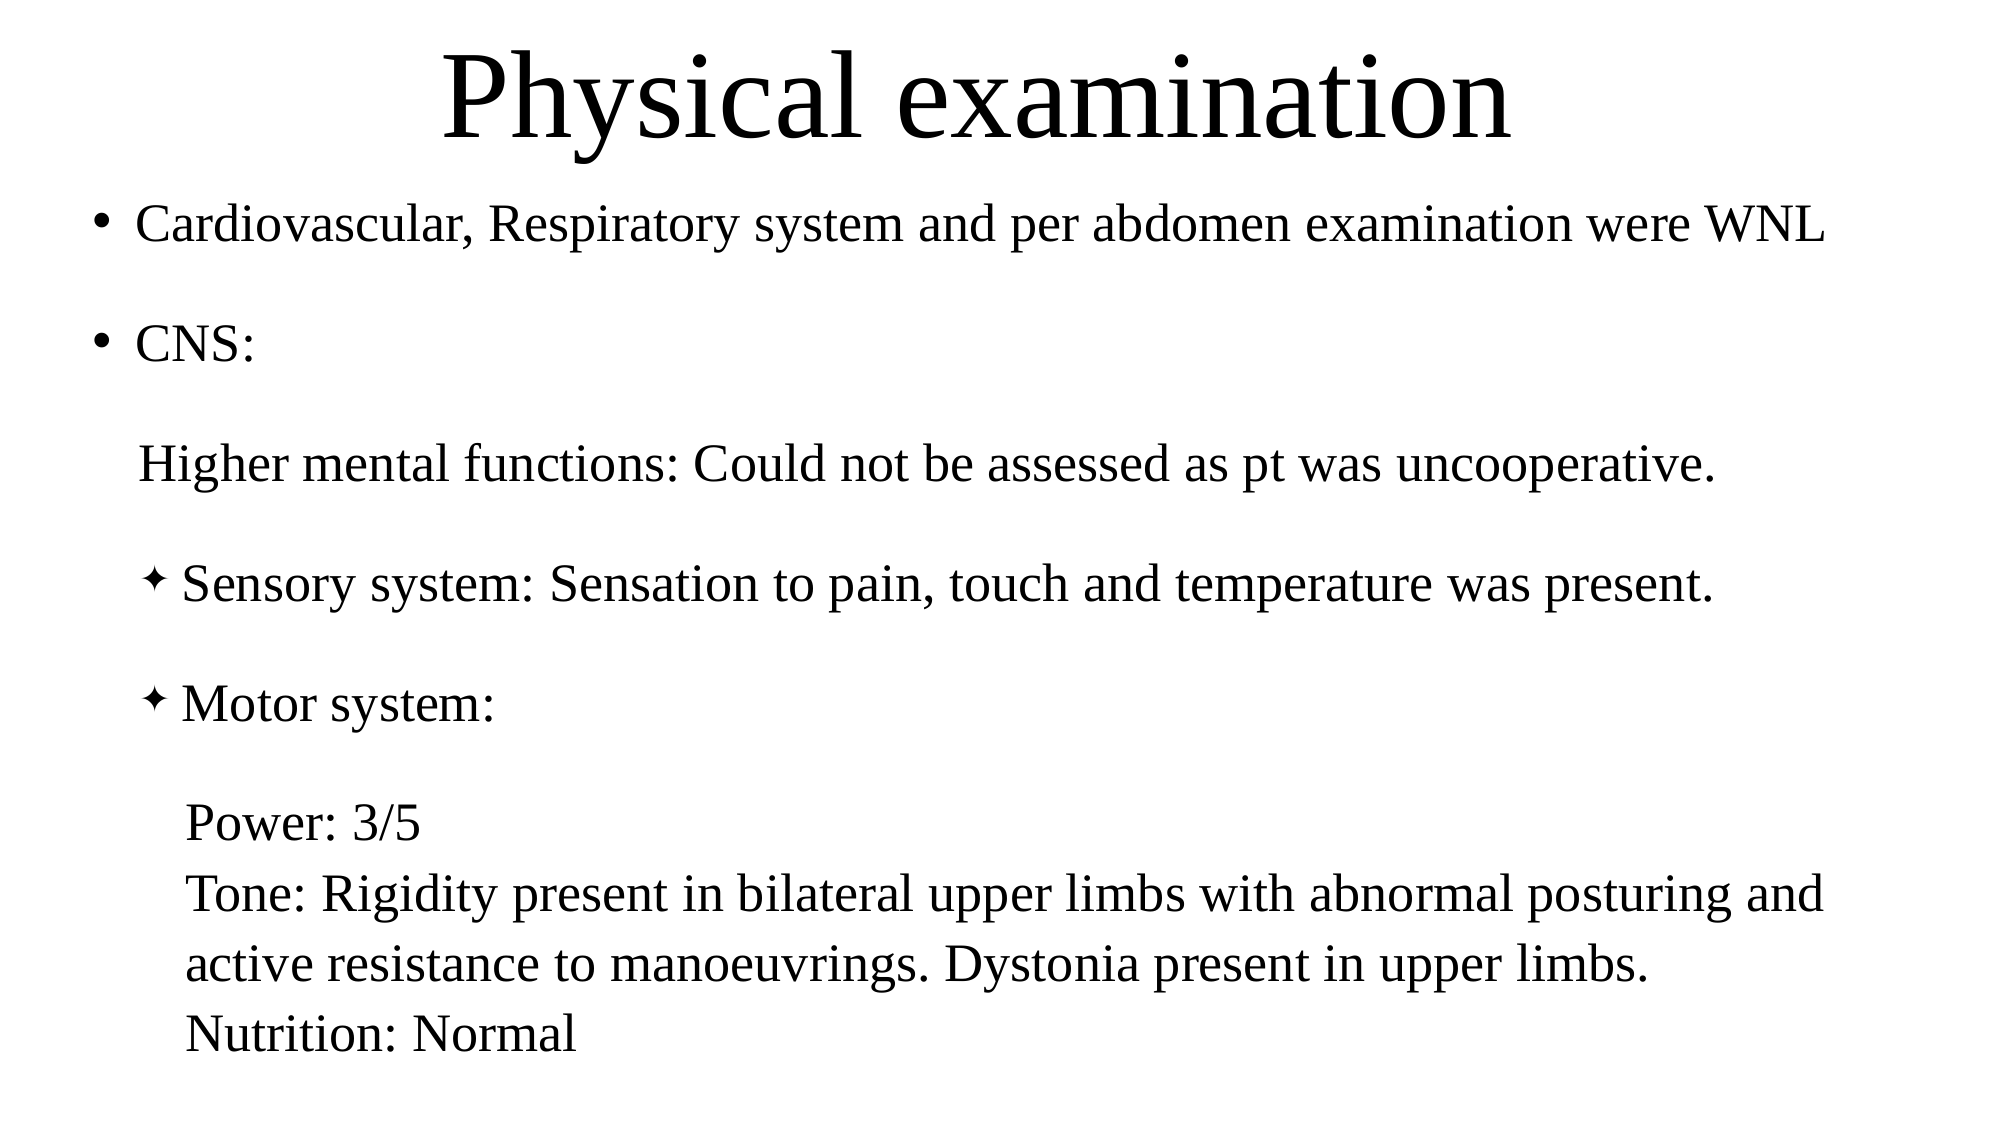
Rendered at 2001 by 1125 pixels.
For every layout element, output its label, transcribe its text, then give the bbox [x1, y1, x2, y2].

list Cardiovascular, Respiratory system and per abdomen examination were WNL CNS: Higher mental functions: Could not be assessed as pt was uncooperative. Sensory system: Sensation to pain, touch and temperature was present. Motor system: Power: 3/5 Tone: Rigidity present in bilateral upper limbs with abnormal posturing and active resistance to manoeuvrings. Dystonia present in upper limbs. Nutrition: Normal [77, 174, 1918, 1083]
title Physical examination [425, 15, 1635, 174]
